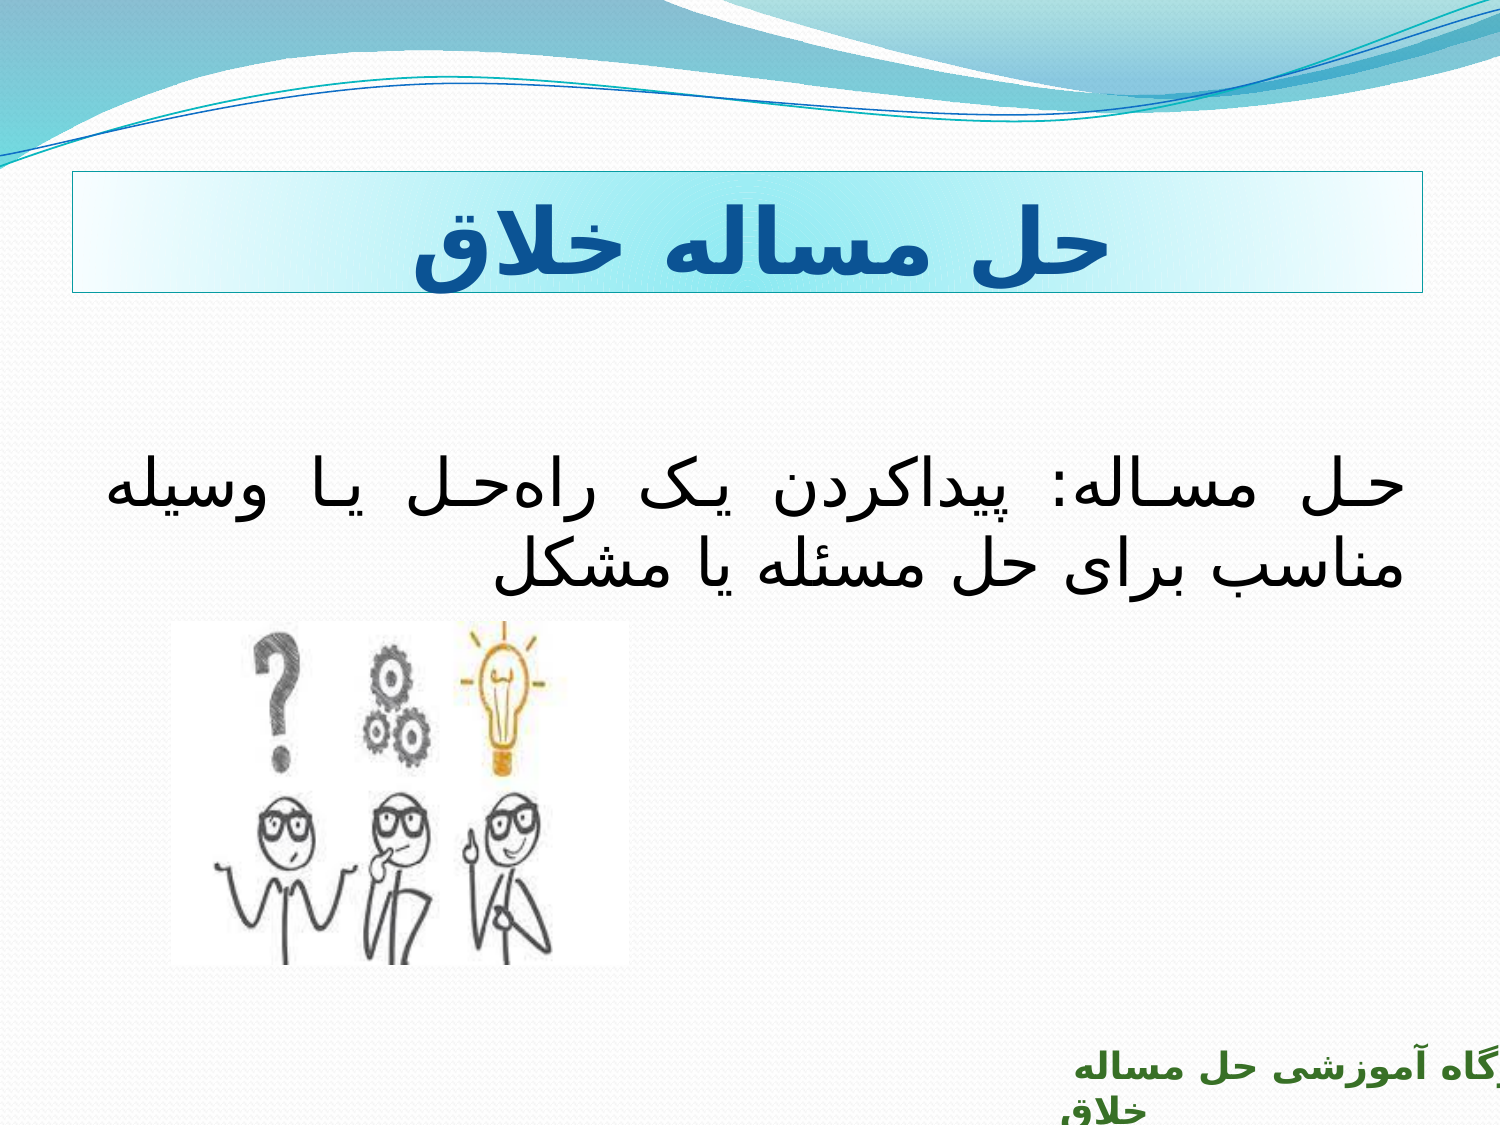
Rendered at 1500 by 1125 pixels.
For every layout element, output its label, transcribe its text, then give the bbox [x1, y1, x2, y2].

list حل مساله: پیداکردن یک راه‌حل یا وسیله مناسب برای حل مسئله یا مشکل [72, 432, 1423, 1125]
picture [170, 621, 629, 965]
text_box کارگاه آموزشی حل مساله خلاق [1045, 1034, 1500, 1125]
text_box حل مساله خلاق [72, 171, 1423, 293]
